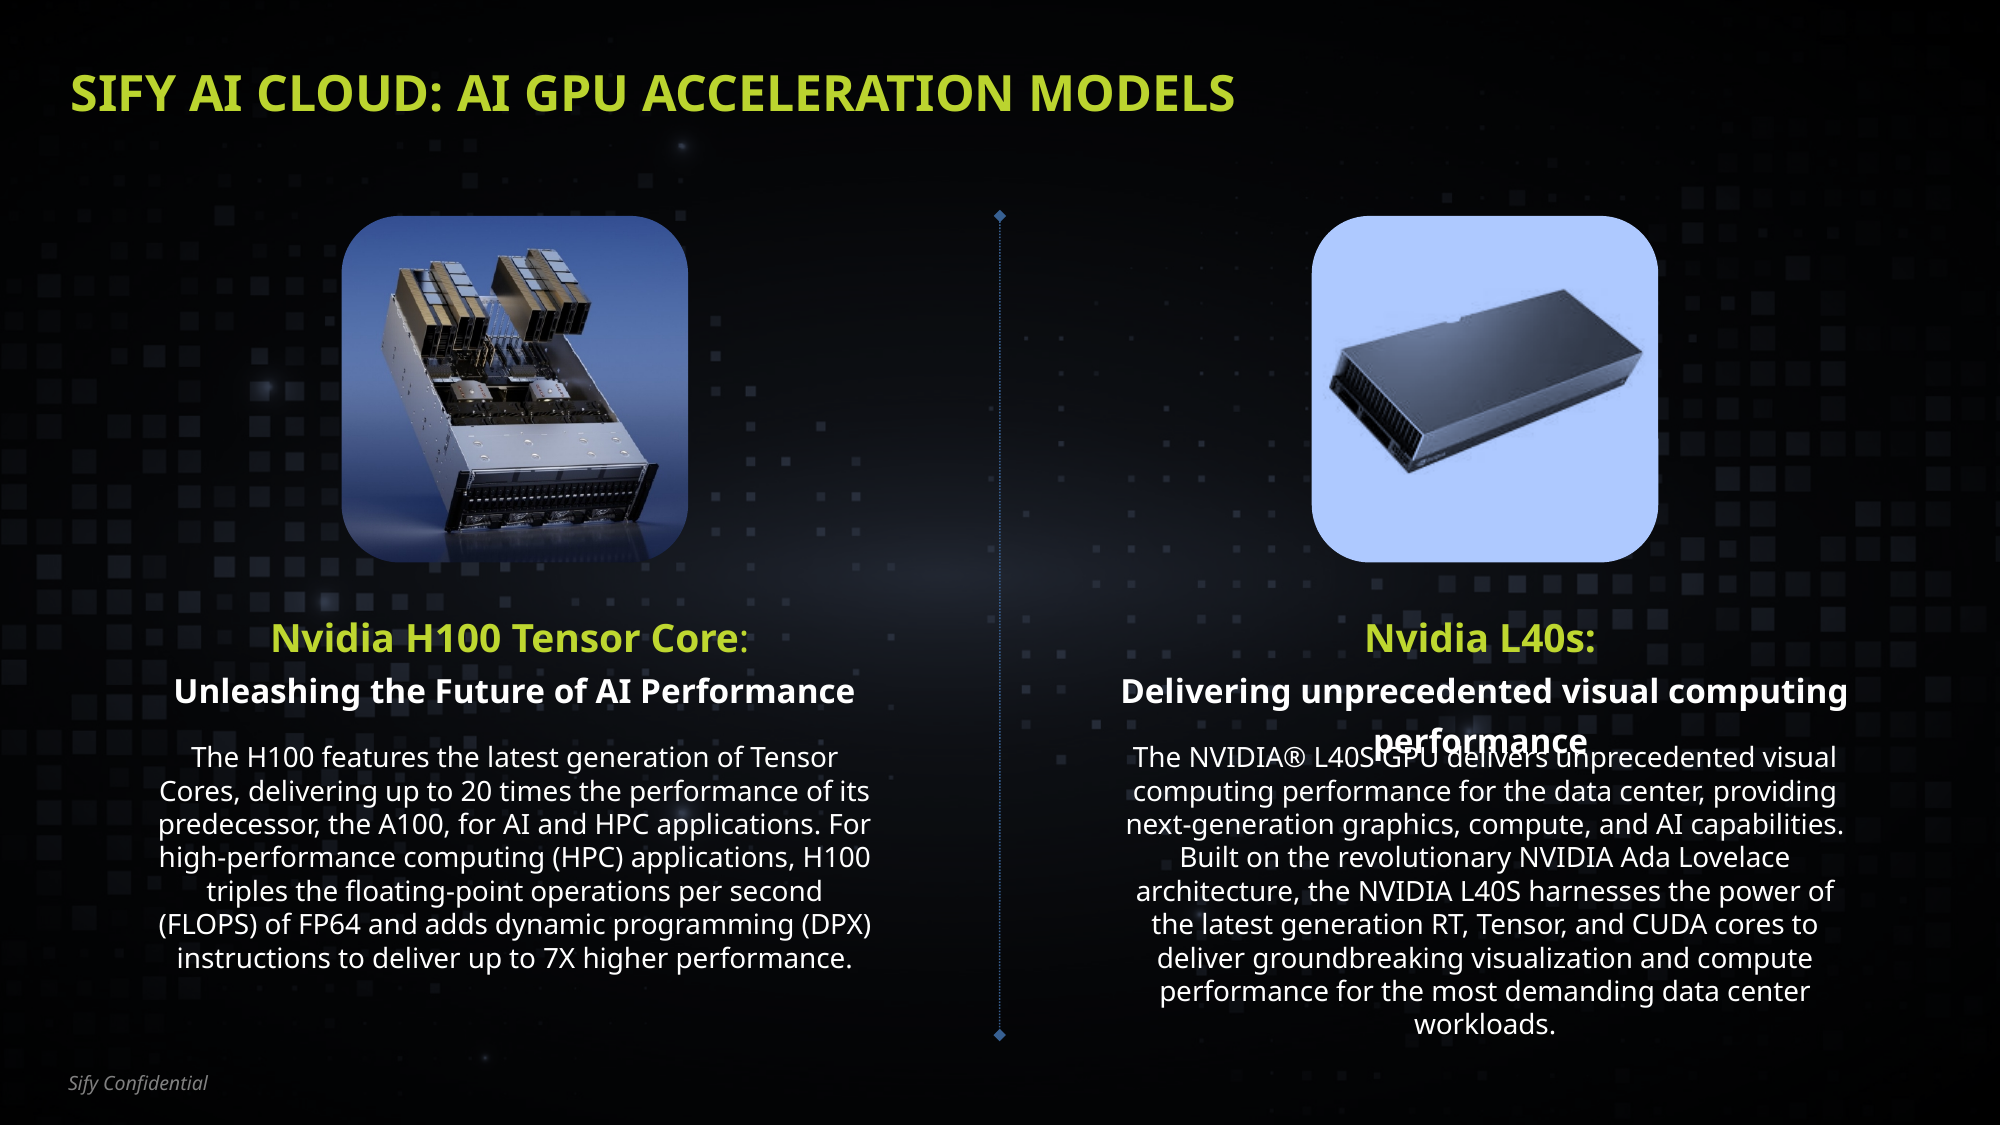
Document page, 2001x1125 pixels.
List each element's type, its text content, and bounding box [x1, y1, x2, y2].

title Sify AI Cloud: AI GPU Acceleration Models [70, 0, 1930, 194]
picture [341, 215, 689, 563]
text_box The H100 features the latest generation of Tensor Cores, delivering up to 20 times the performance of its predecessor, the A100, for AI and HPC applications. For high-performance computing (HPC) applications, H100 triples the floating-point operations per second (FLOPS) of FP64 and adds dynamic programming (DPX) instructions to deliver up to 7X higher performance. [140, 732, 889, 981]
picture [1311, 215, 1659, 563]
text_box The NVIDIA® L40S GPU delivers unprecedented visual computing performance for the data center, providing next-generation graphics, compute, and AI capabilities. Built on the revolutionary NVIDIA Ada Lovelace architecture, the NVIDIA L40S harnesses the power of the latest generation RT, Tensor, and CUDA cores to deliver groundbreaking visualization and compute performance for the most demanding data center workloads. [1104, 732, 1866, 1048]
text_box Nvidia L40s: Delivering unprecedented visual computing performance [1014, 603, 1956, 768]
text_box Nvidia H100 Tensor Core: Unleashing the Future of AI Performance [70, 603, 959, 718]
